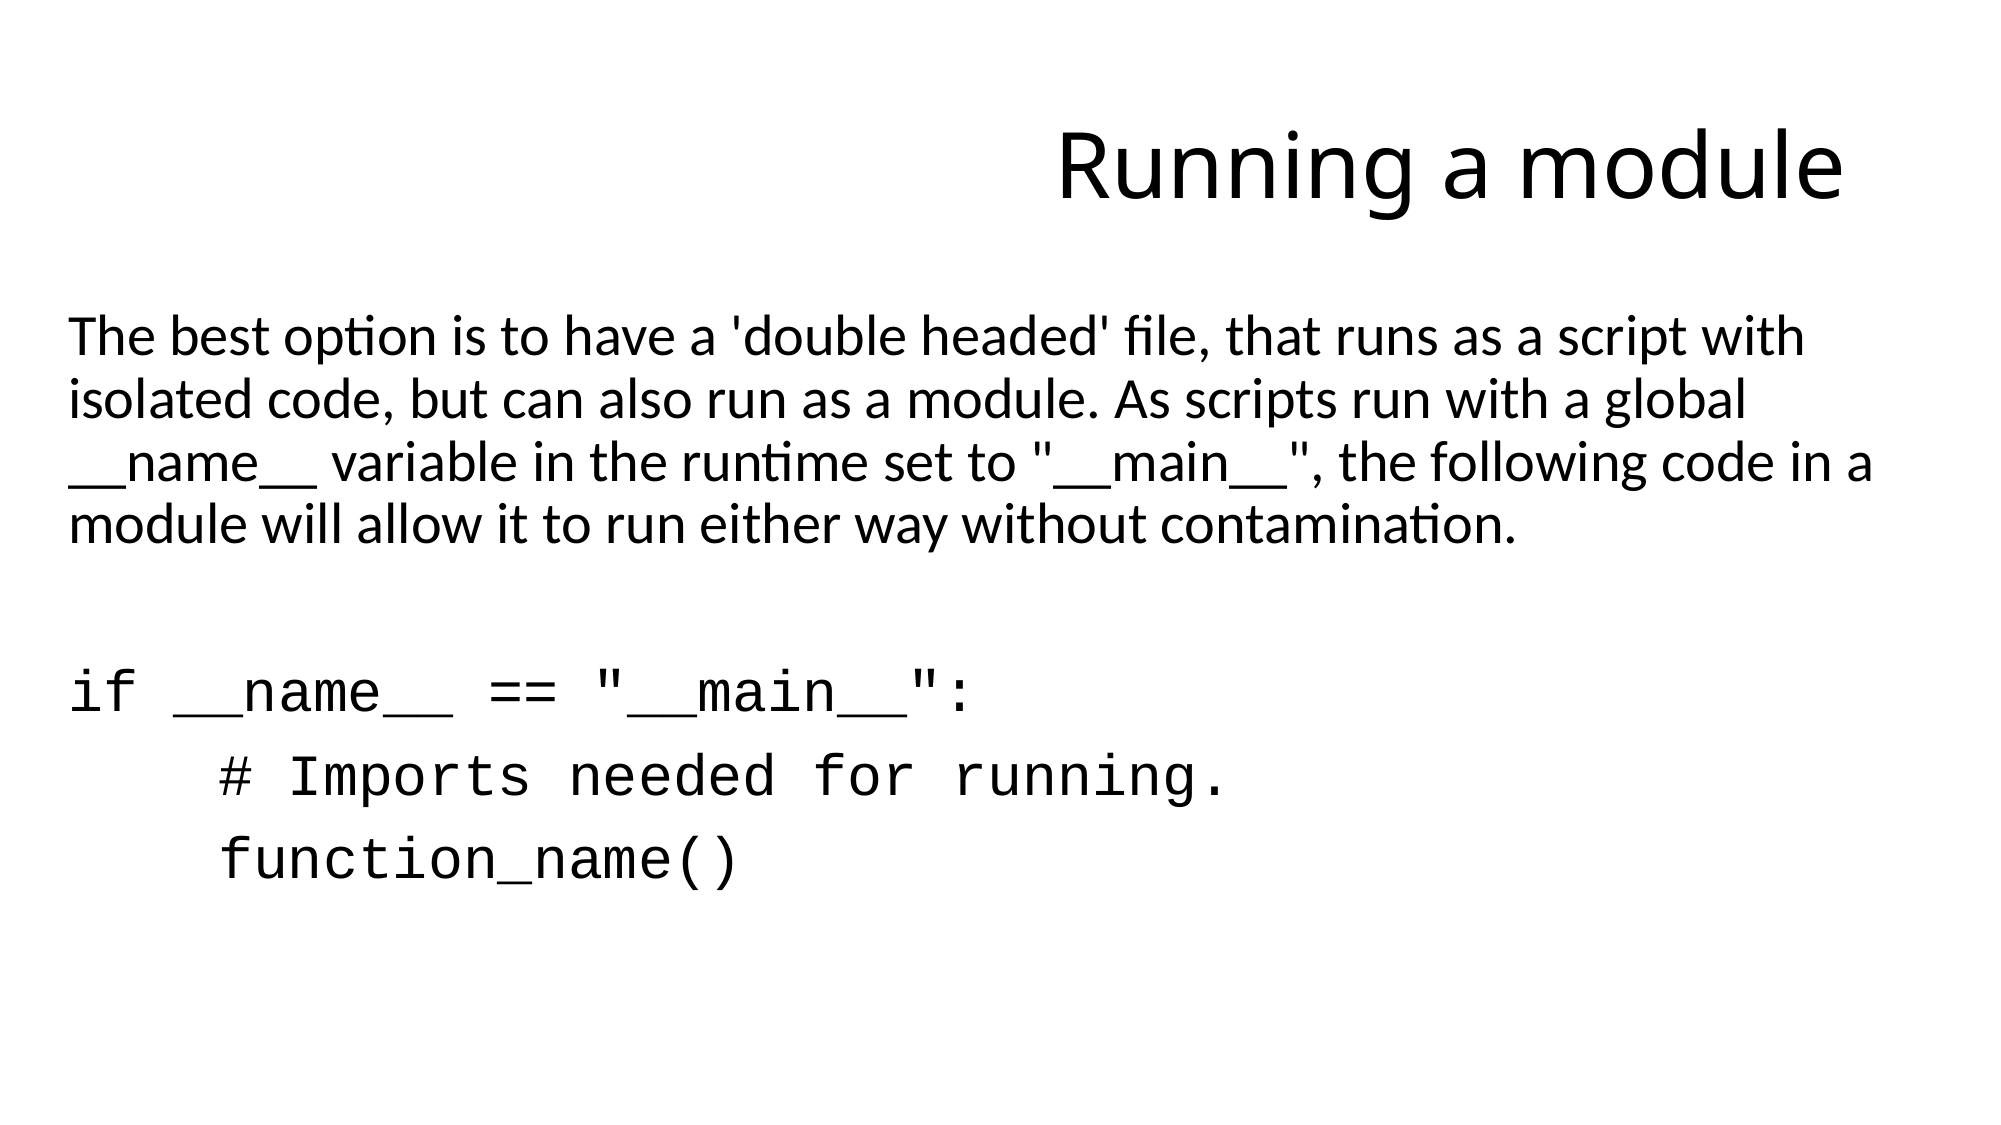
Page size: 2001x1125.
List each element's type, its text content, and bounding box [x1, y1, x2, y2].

title Running a module [137, 59, 1863, 278]
list The best option is to have a 'double headed' file, that runs as a script with isolated code, but can also run as a module. As scripts run with a global __name__ variable in the runtime set to "__main__", the following code in a module will allow it to run either way without contamination. if __name__ == "__main__": # Imports needed for running. function_name() [53, 297, 1953, 1076]
